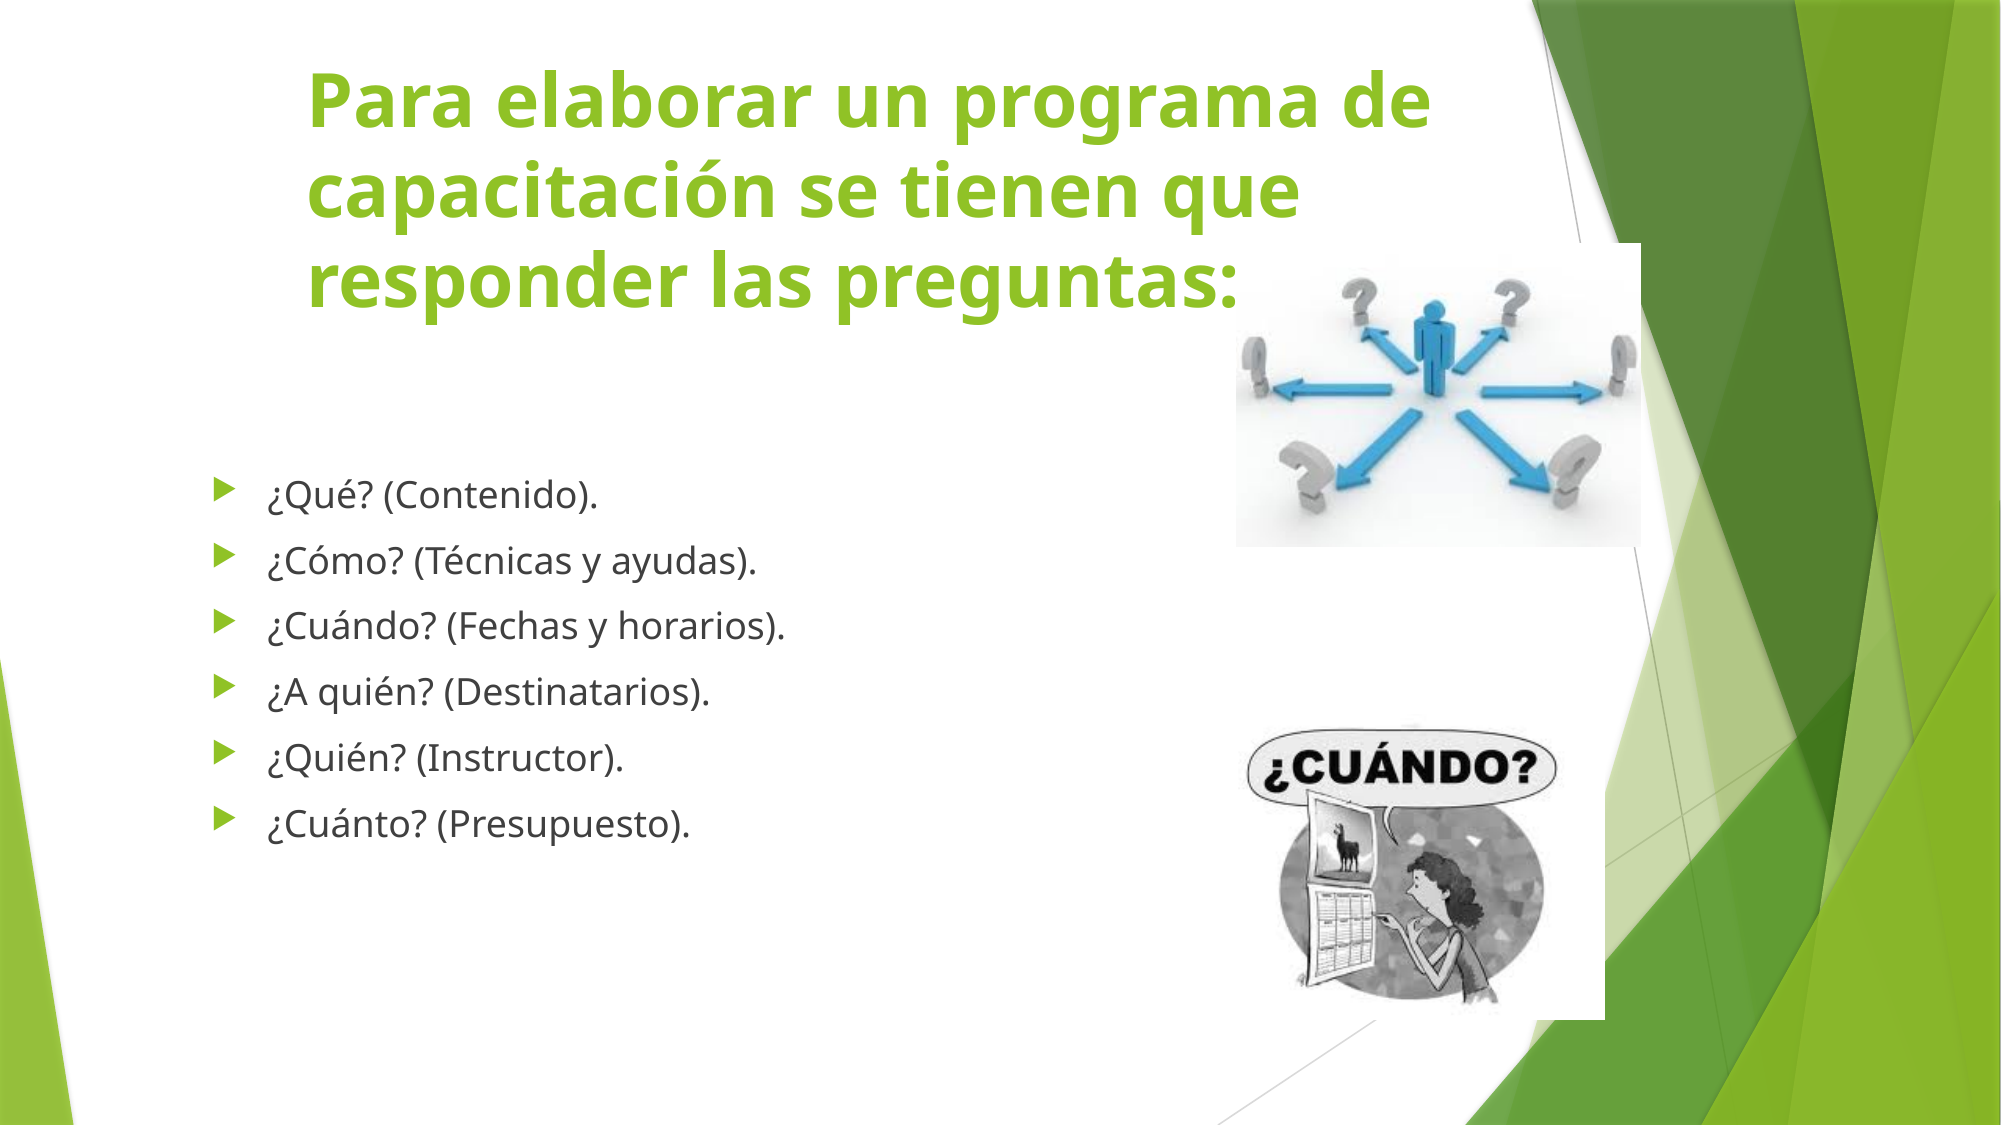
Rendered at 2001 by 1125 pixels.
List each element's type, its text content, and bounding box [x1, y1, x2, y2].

picture [1200, 714, 1606, 1021]
title Para elaborar un programa de capacitación se tienen que responder las preguntas: [291, 45, 1675, 233]
list ¿Qué? (Contenido). ¿Cómo? (Técnicas y ayudas). ¿Cuándo? (Fechas y horarios). ¿A quién? (Destinatarios). ¿Quién? (Instructor). ¿Cuánto? (Presupuesto). [196, 463, 1108, 1125]
picture [1235, 243, 1642, 548]
